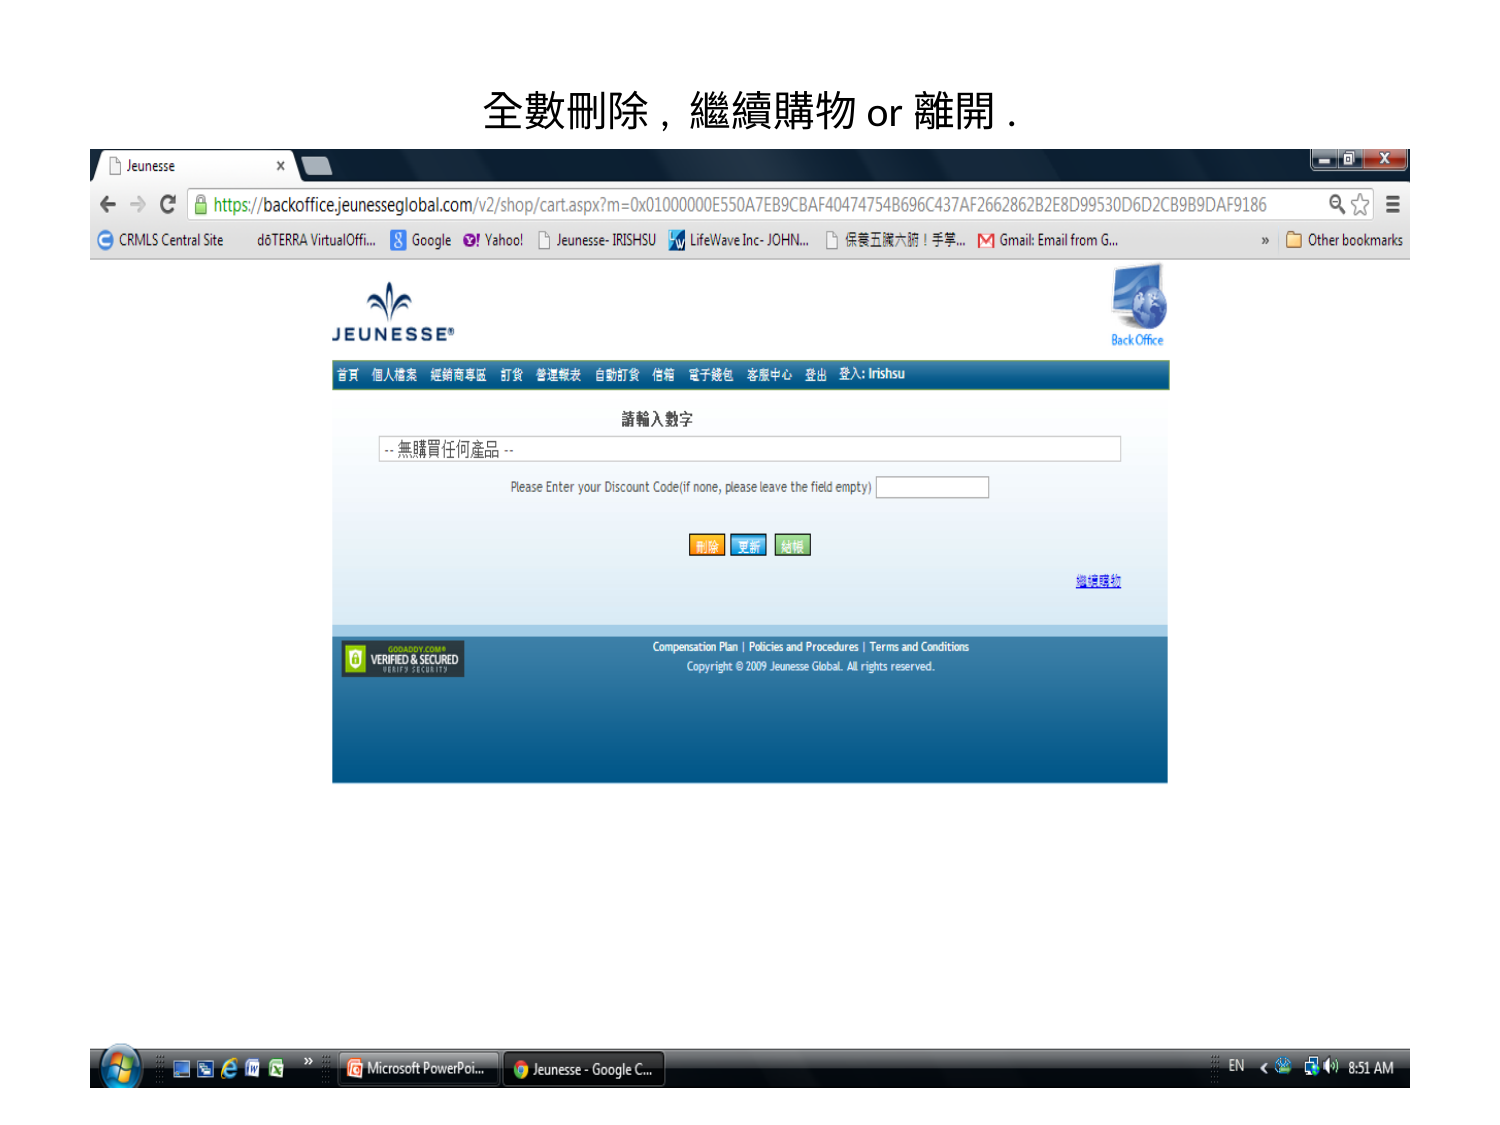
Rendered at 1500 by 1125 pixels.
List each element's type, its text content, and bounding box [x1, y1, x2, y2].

title 全數刪除, 繼續購物or離開. [75, 45, 1425, 175]
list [89, 149, 1411, 1088]
